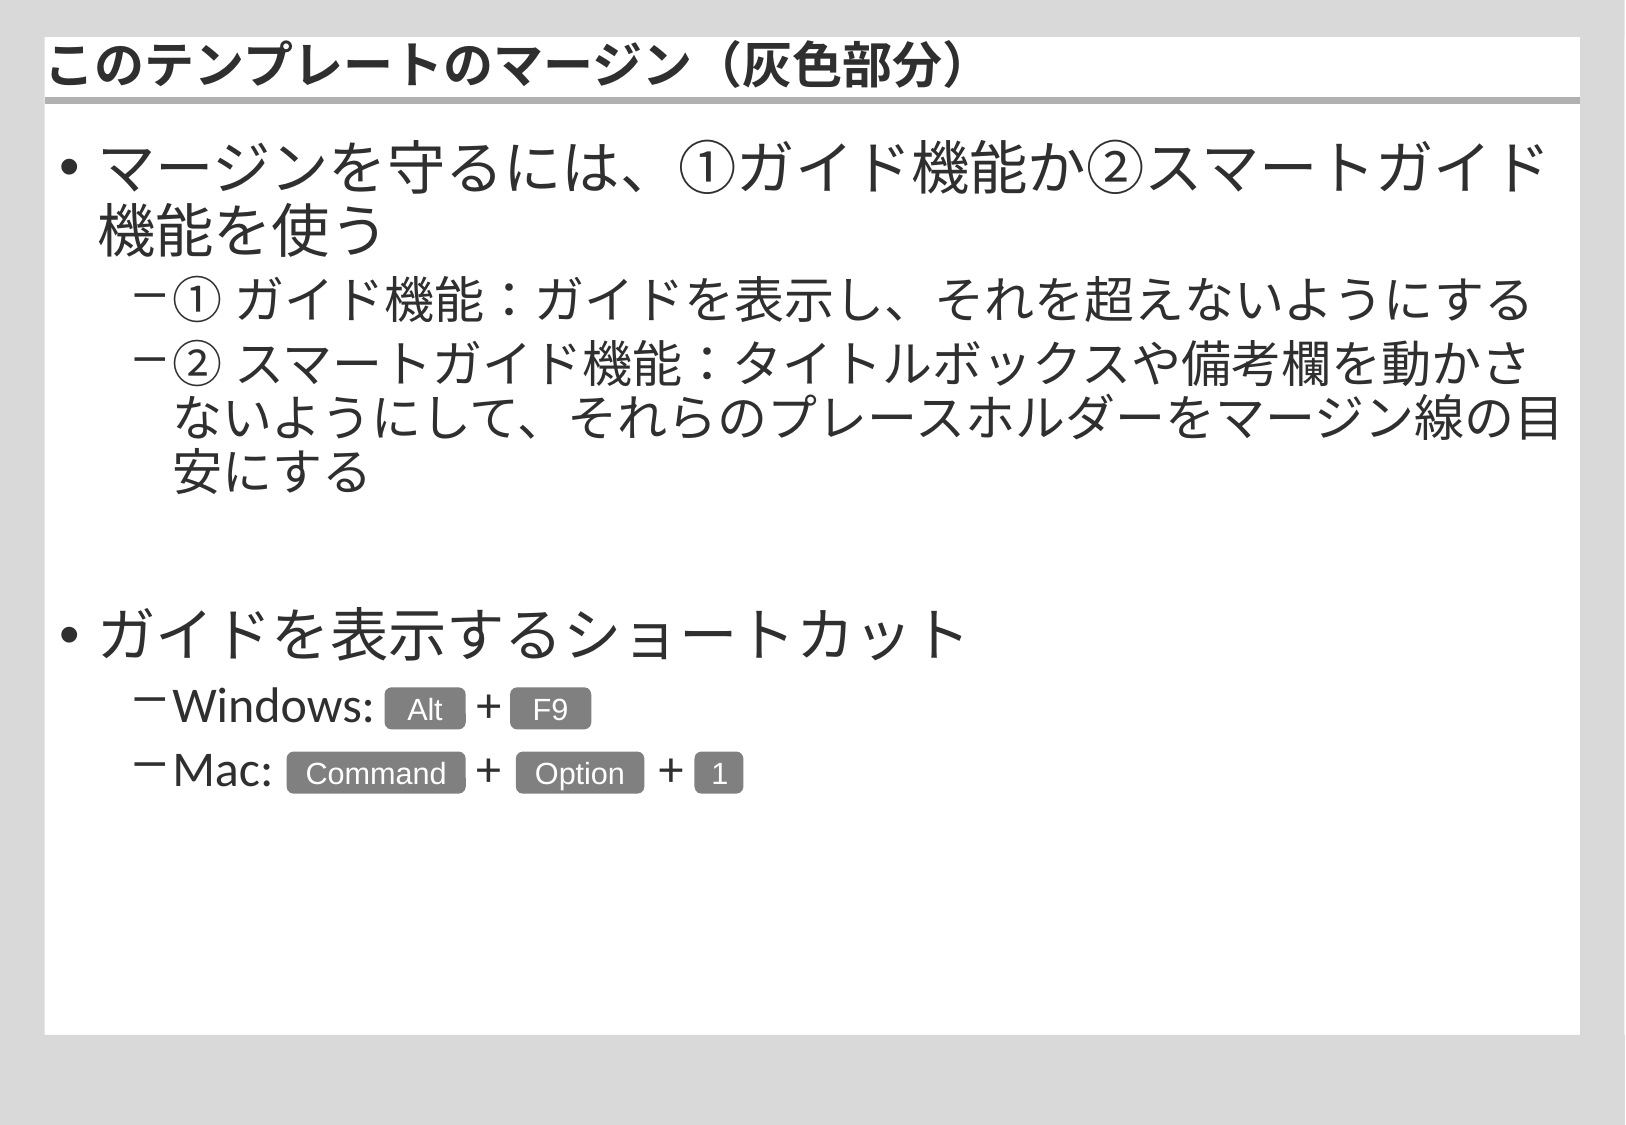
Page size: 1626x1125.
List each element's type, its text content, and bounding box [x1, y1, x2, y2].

text_box [1579, 38, 1625, 1125]
text_box [0, 38, 46, 1125]
text_box Option [514, 750, 646, 795]
text_box [0, 0, 1625, 38]
title このテンプレートのマージン（灰色部分） [46, 38, 1579, 98]
text_box F9 [509, 686, 593, 731]
text_box Alt [383, 686, 467, 731]
text_box Command [285, 750, 467, 795]
text_box [46, 1034, 1579, 1125]
text_box 1 [693, 750, 745, 795]
list マージンを守るには、①ガイド機能か②スマートガイド機能を使う ①ガイド機能：ガイドを表示し、それを超えないようにする ②スマートガイド機能：タイトルボックスや備考欄を動かさないようにして、それらのプレースホルダーをマージン線の目安にする ガイドを表示するショートカット Windows: + Mac: + + [46, 131, 1579, 1034]
